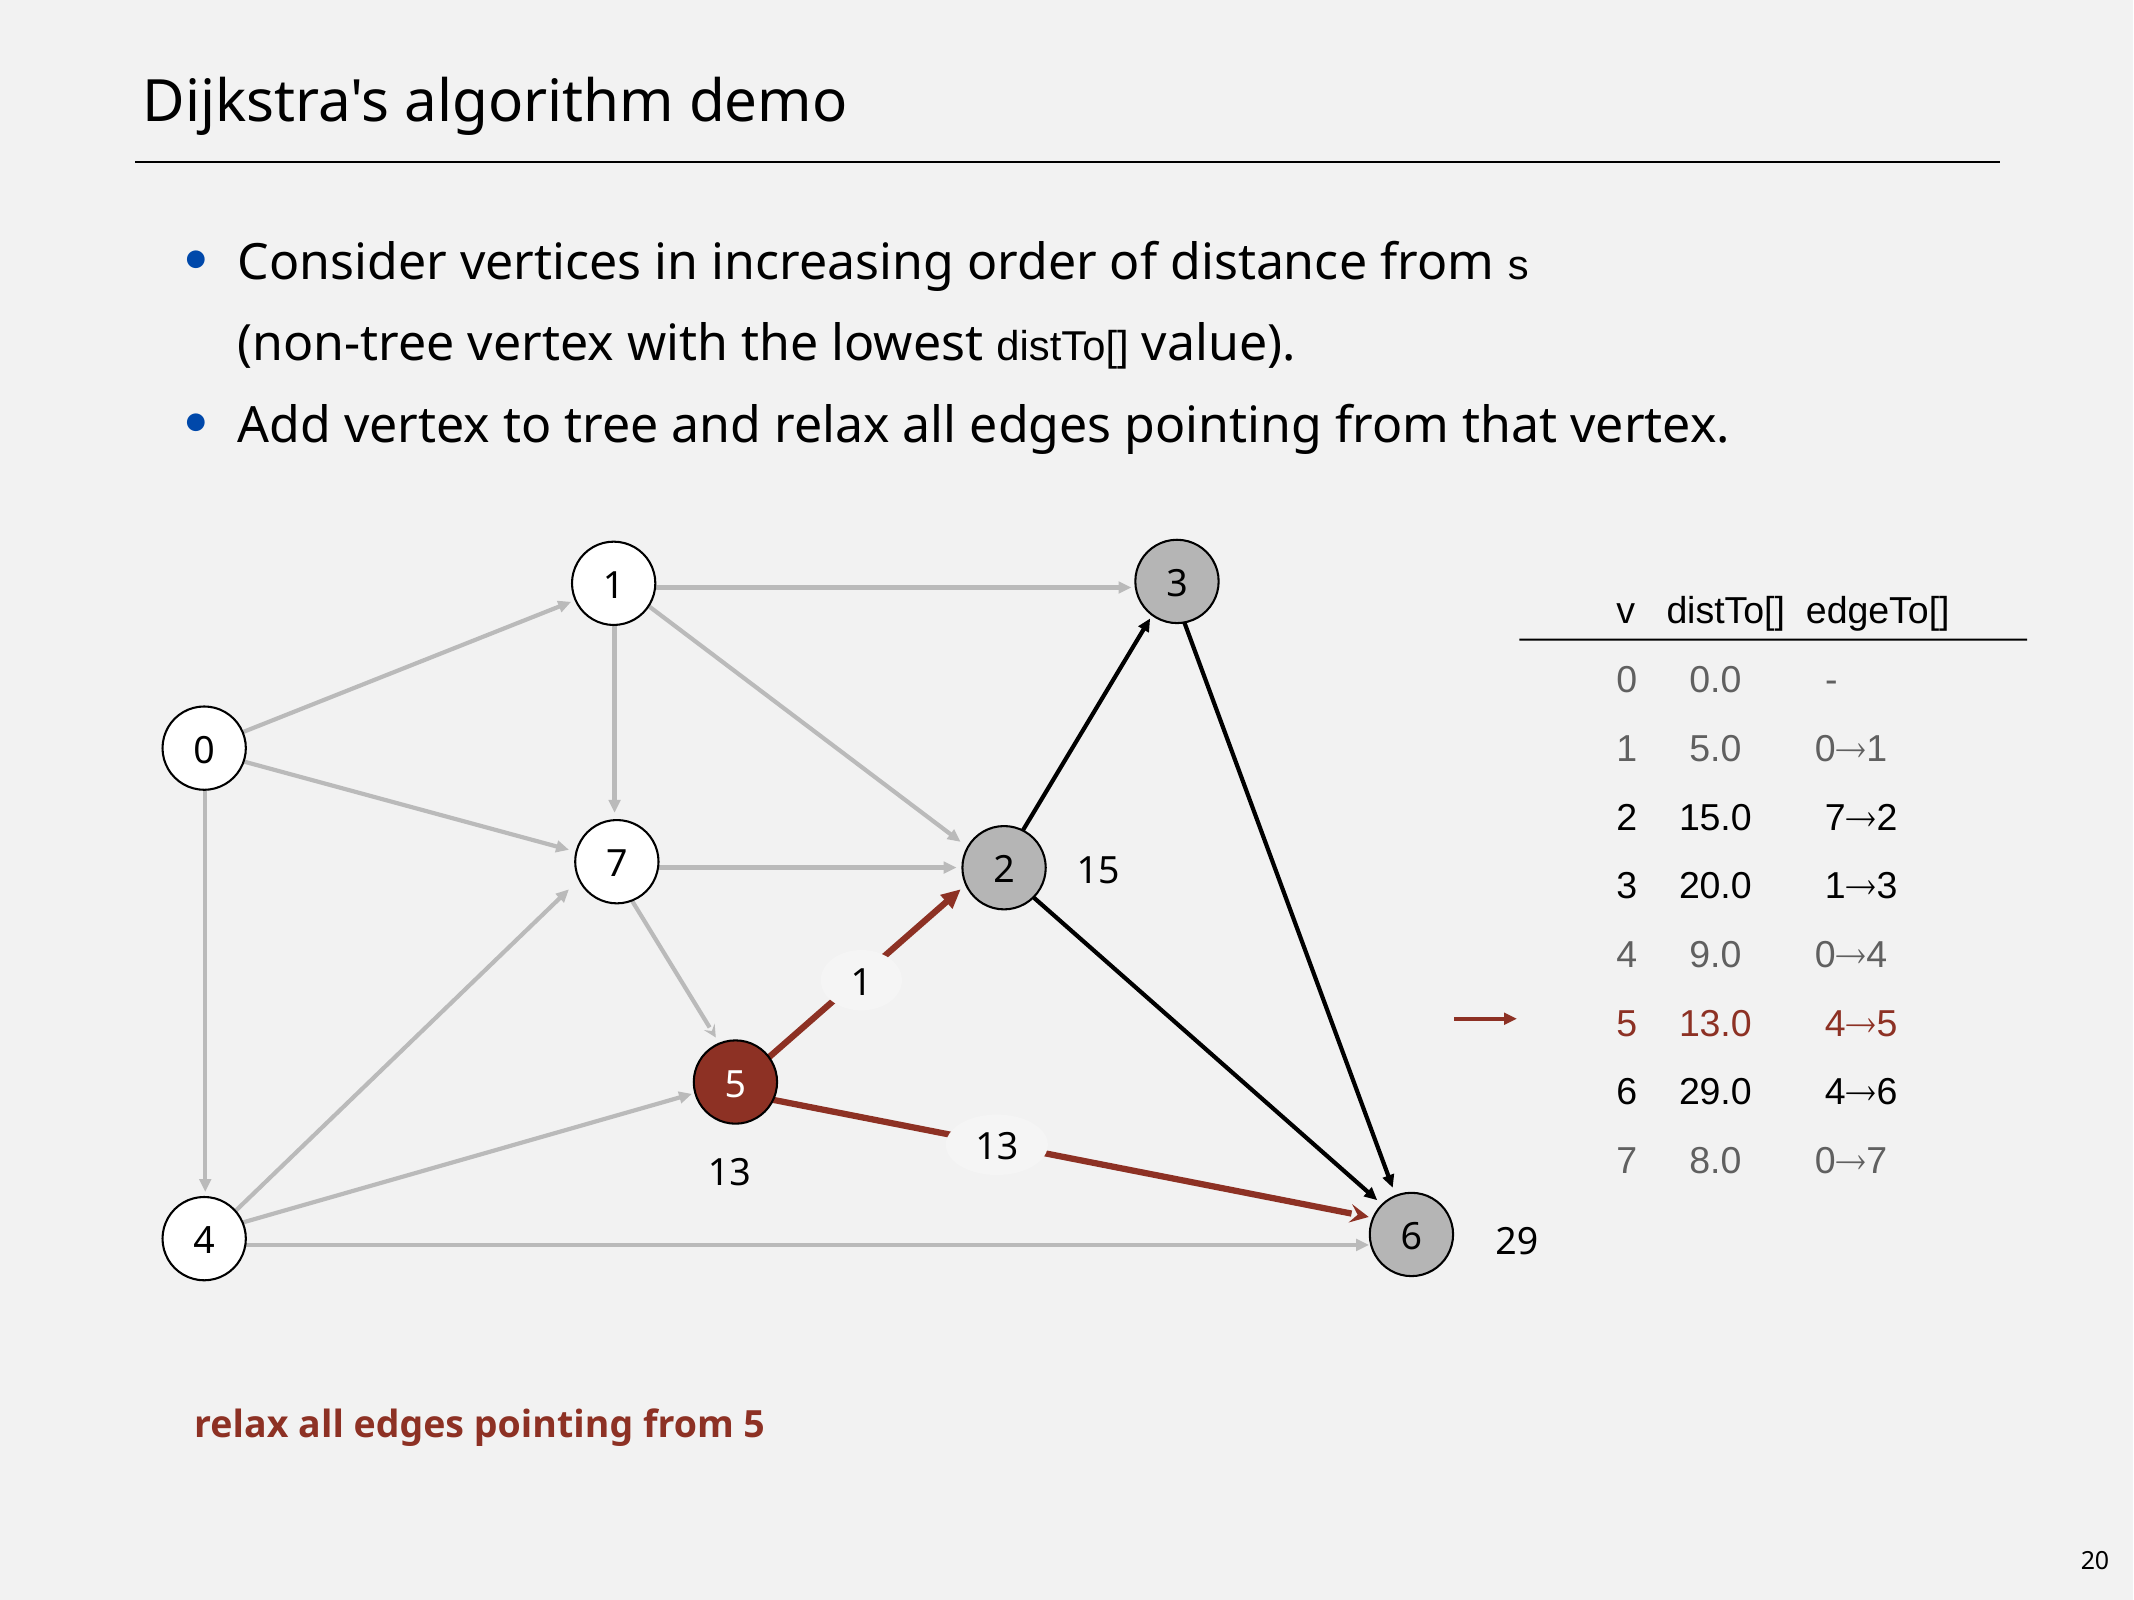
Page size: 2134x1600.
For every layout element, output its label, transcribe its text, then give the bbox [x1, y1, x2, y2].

text_box 3 [1135, 539, 1219, 624]
slide_number 20 [2069, 1538, 2121, 1586]
text_box [199, 790, 212, 1192]
text_box [1184, 623, 1395, 1188]
text_box 7 [575, 820, 659, 904]
text_box v distTo[] edgeTo[] 0 0.0 - 1 5.0 0®1 2 15.0 7®2 3 20.0 1®3 4 9.0 0®4 5 13.0 4®5 6 29.0 4®6 7 8.0 0®7 [1598, 640, 1969, 1190]
text_box 2 [962, 826, 1046, 910]
text_box [1034, 897, 1378, 1201]
text_box [243, 1091, 692, 1223]
text_box [236, 889, 569, 1211]
text_box [244, 761, 569, 853]
text_box 29 [1477, 1208, 1557, 1270]
text_box [1355, 1208, 1369, 1221]
text_box [246, 1238, 1369, 1252]
text_box relax all edges pointing from 5 [176, 1391, 784, 1454]
text_box 1 [820, 950, 903, 1011]
text_box 13 [690, 1139, 769, 1202]
text_box v distTo[] edgeTo[] 0 0.0 - 1 5.0 0®1 2 15.0 7®2 3 20.0 1®3 4 9.0 0®4 5 13.0 4®5 6 29.0 4®6 7 8.0 0®7 [1598, 554, 1969, 639]
text_box [885, 889, 961, 955]
text_box [243, 600, 571, 733]
text_box 13 [945, 1114, 1048, 1176]
text_box [1022, 618, 1150, 830]
title Dijkstra's algorithm demo [132, 0, 2001, 134]
text_box [659, 861, 957, 874]
text_box 15 [1058, 837, 1138, 900]
text_box [704, 1023, 716, 1038]
text_box [649, 606, 961, 842]
text_box 1 [572, 541, 656, 625]
text_box [608, 625, 621, 813]
text_box 4 [162, 1196, 246, 1281]
list Consider vertices in increasing order of distance from s (non-tree vertex with the lowest distTo[] value). Add vertex to tree and relax all edges pointing from that vertex. [132, 207, 2001, 1543]
text_box 5 [693, 1040, 778, 1124]
text_box [1454, 1012, 1517, 1025]
text_box 0 [162, 706, 246, 790]
text_box 6 [1369, 1192, 1454, 1277]
text_box [656, 581, 1132, 594]
